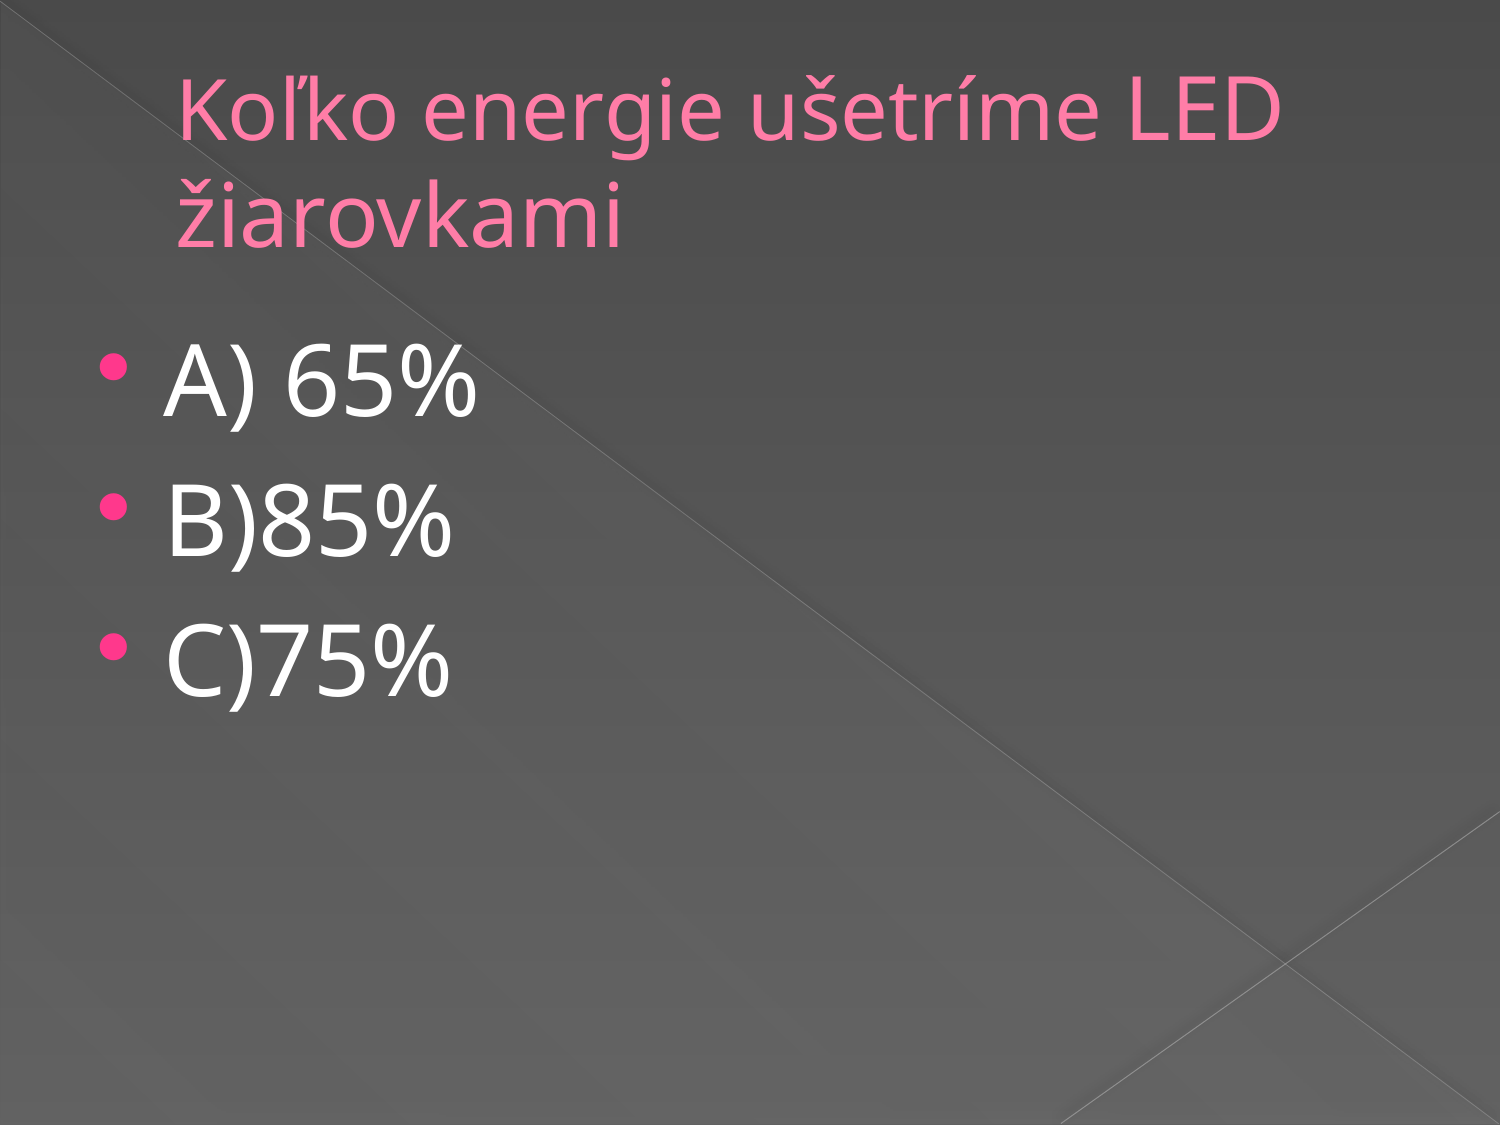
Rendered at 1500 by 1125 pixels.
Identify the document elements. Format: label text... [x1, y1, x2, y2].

list A) 65% B)85% C)75% [75, 308, 1425, 1059]
title Koľko energie ušetríme LED žiarovkami [75, 43, 1425, 274]
